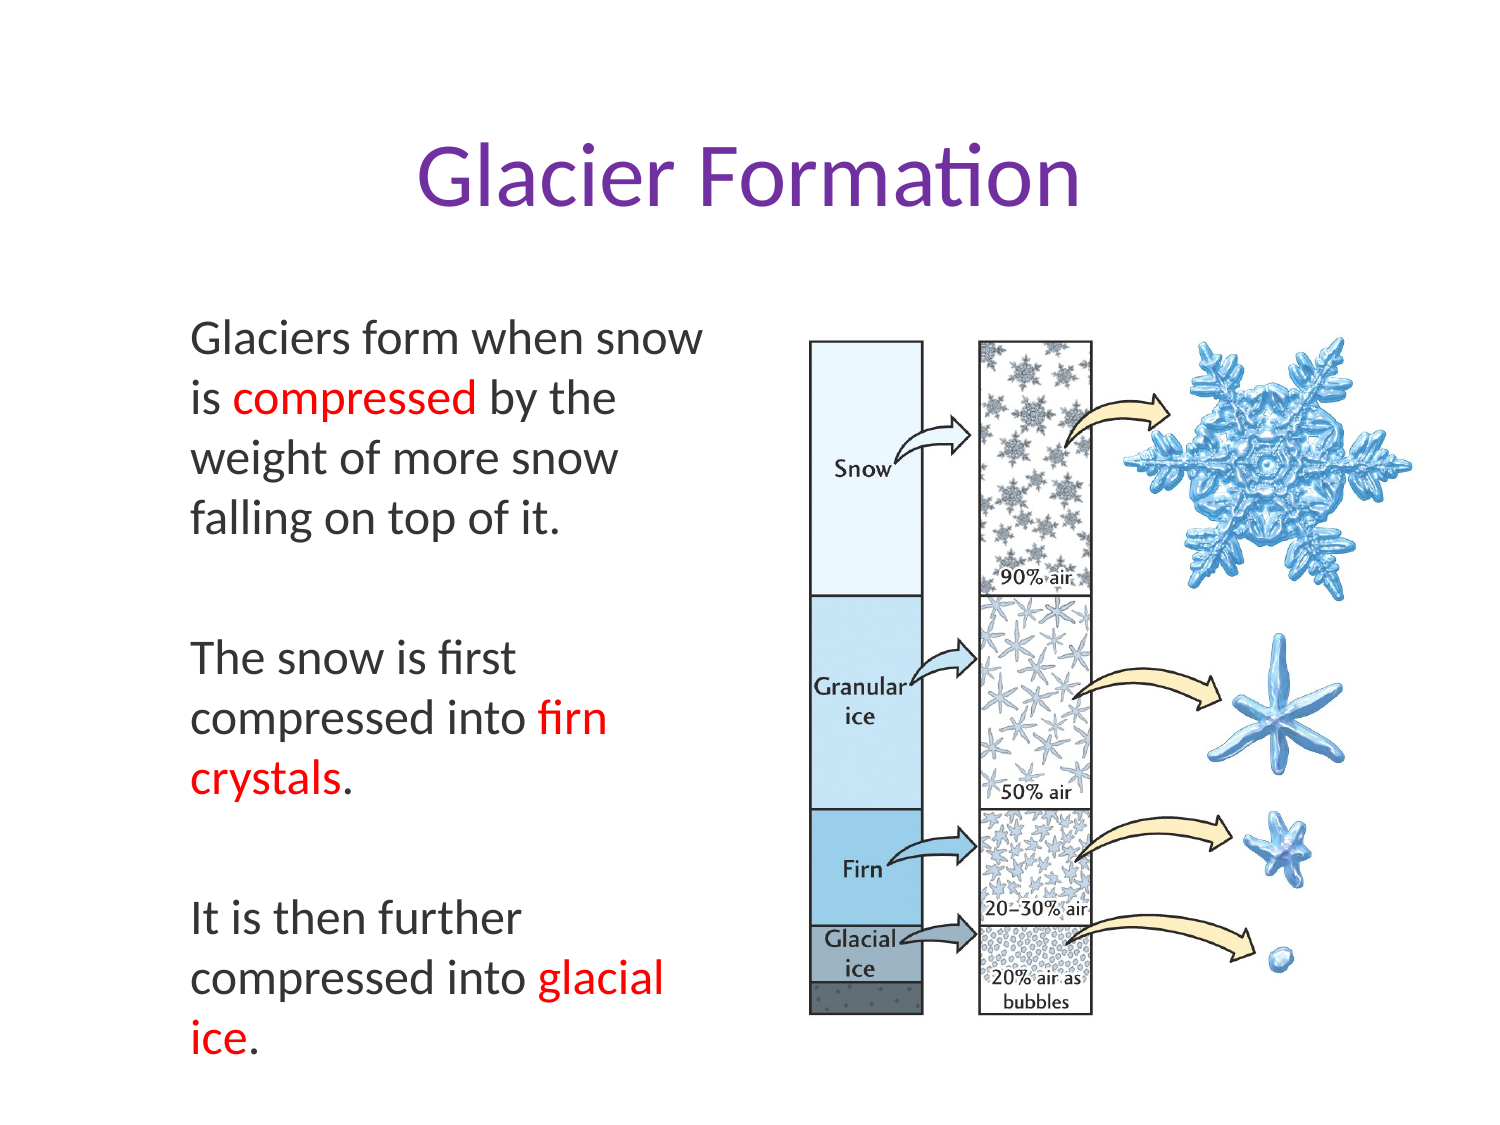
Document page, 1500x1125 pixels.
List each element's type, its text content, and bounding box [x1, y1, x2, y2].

picture [796, 325, 1423, 1030]
title Glacier Formation [146, 0, 1354, 340]
list Glaciers form when snow is compressed by the weight of more snow falling on top of it. The snow is first compressed into firn crystals. It is then further compressed into glacial ice. [143, 296, 726, 1045]
